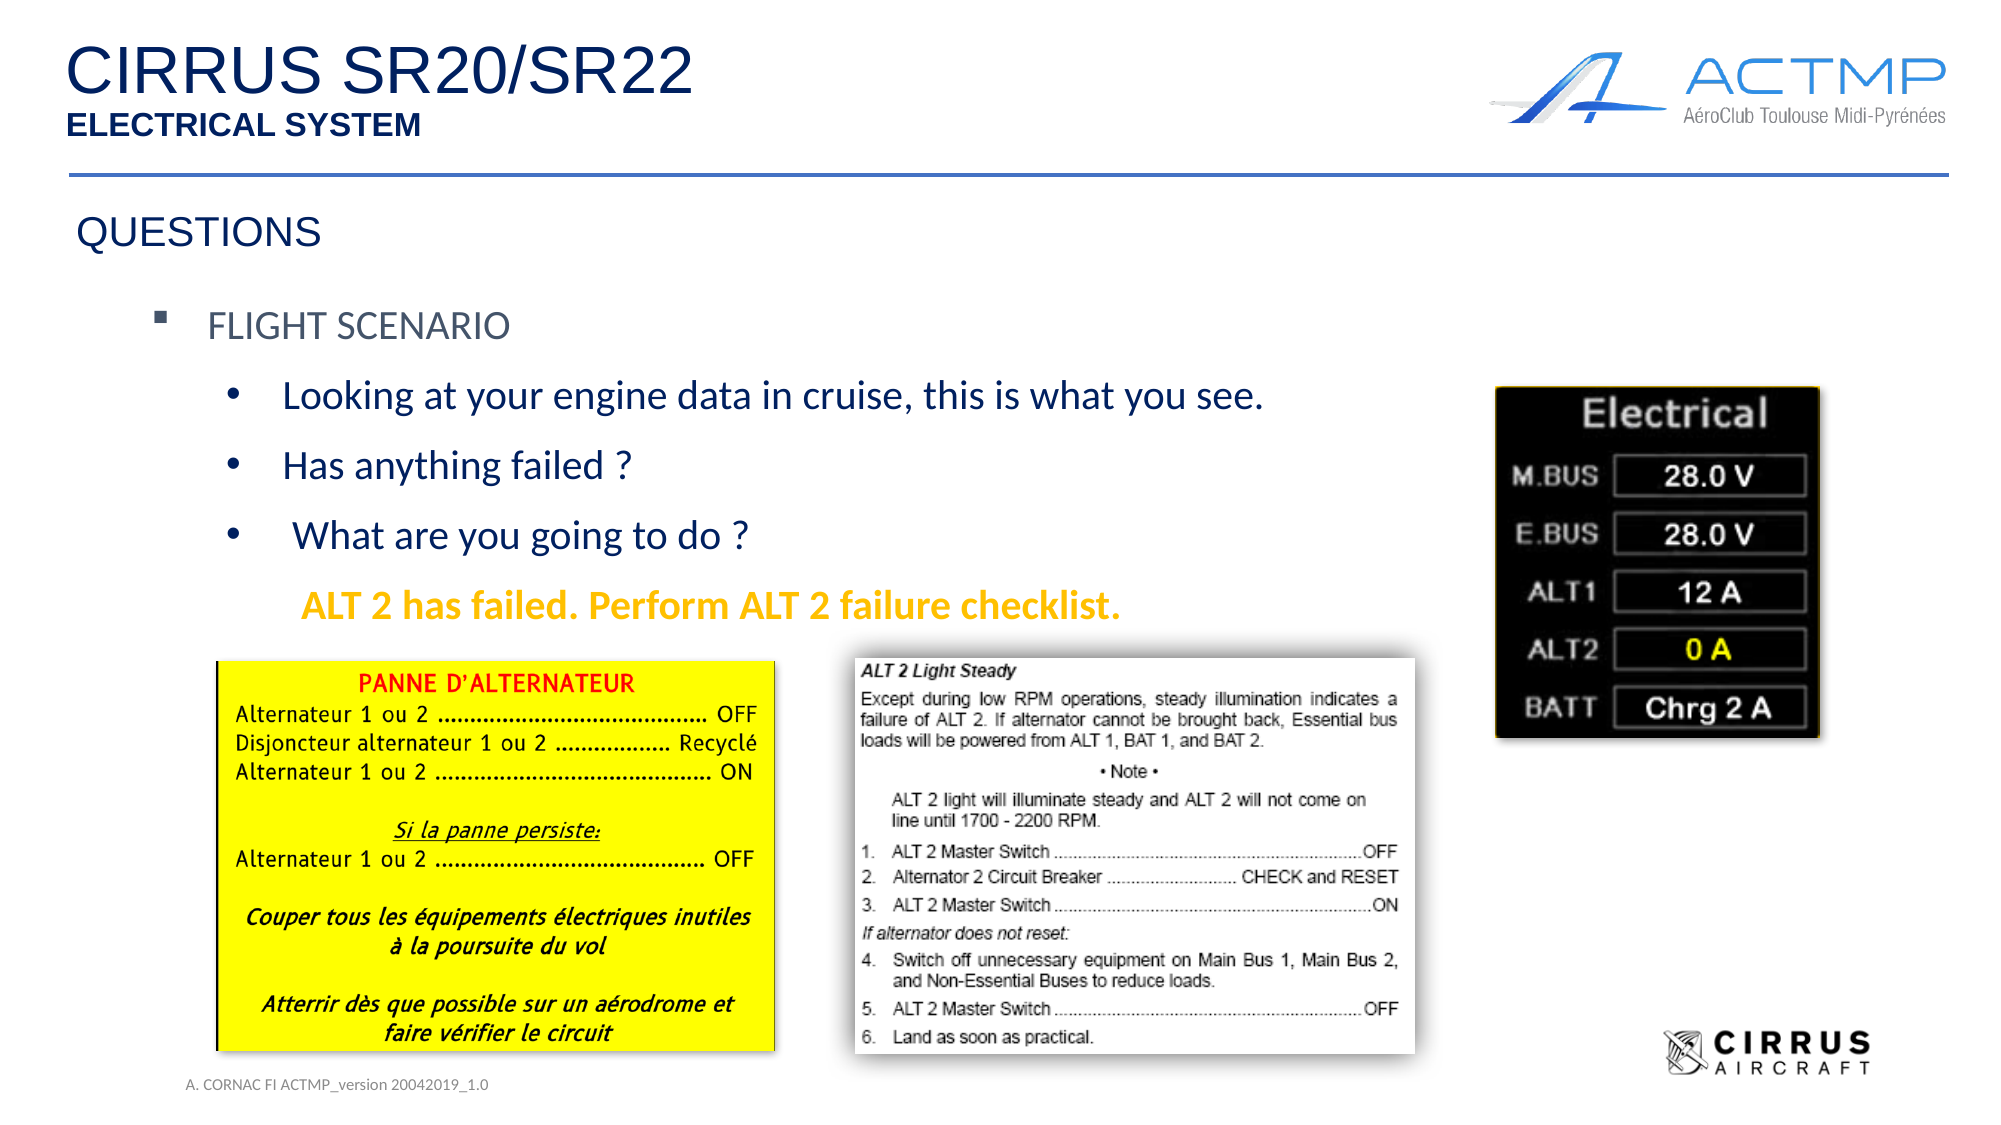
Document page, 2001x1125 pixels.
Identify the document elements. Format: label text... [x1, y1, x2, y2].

footer A. CORNAC FI ACTMP_version 20042019_1.0 [0, 1053, 675, 1114]
title CIRRUS SR20/SR22 ELECTRICAL SYSTEM [50, 28, 1191, 152]
picture [216, 661, 775, 1051]
picture [1485, 41, 1950, 136]
picture [1655, 1021, 1883, 1084]
picture [1495, 386, 1820, 738]
text_box QUESTIONS FLIGHT SCENARIO Looking at your engine data in cruise, this is what you see. Has anything failed ? What are you going to do ? ALT 2 has failed. Perform ALT 2 failure checklist. [68, 197, 1949, 1016]
picture [855, 658, 1415, 1054]
